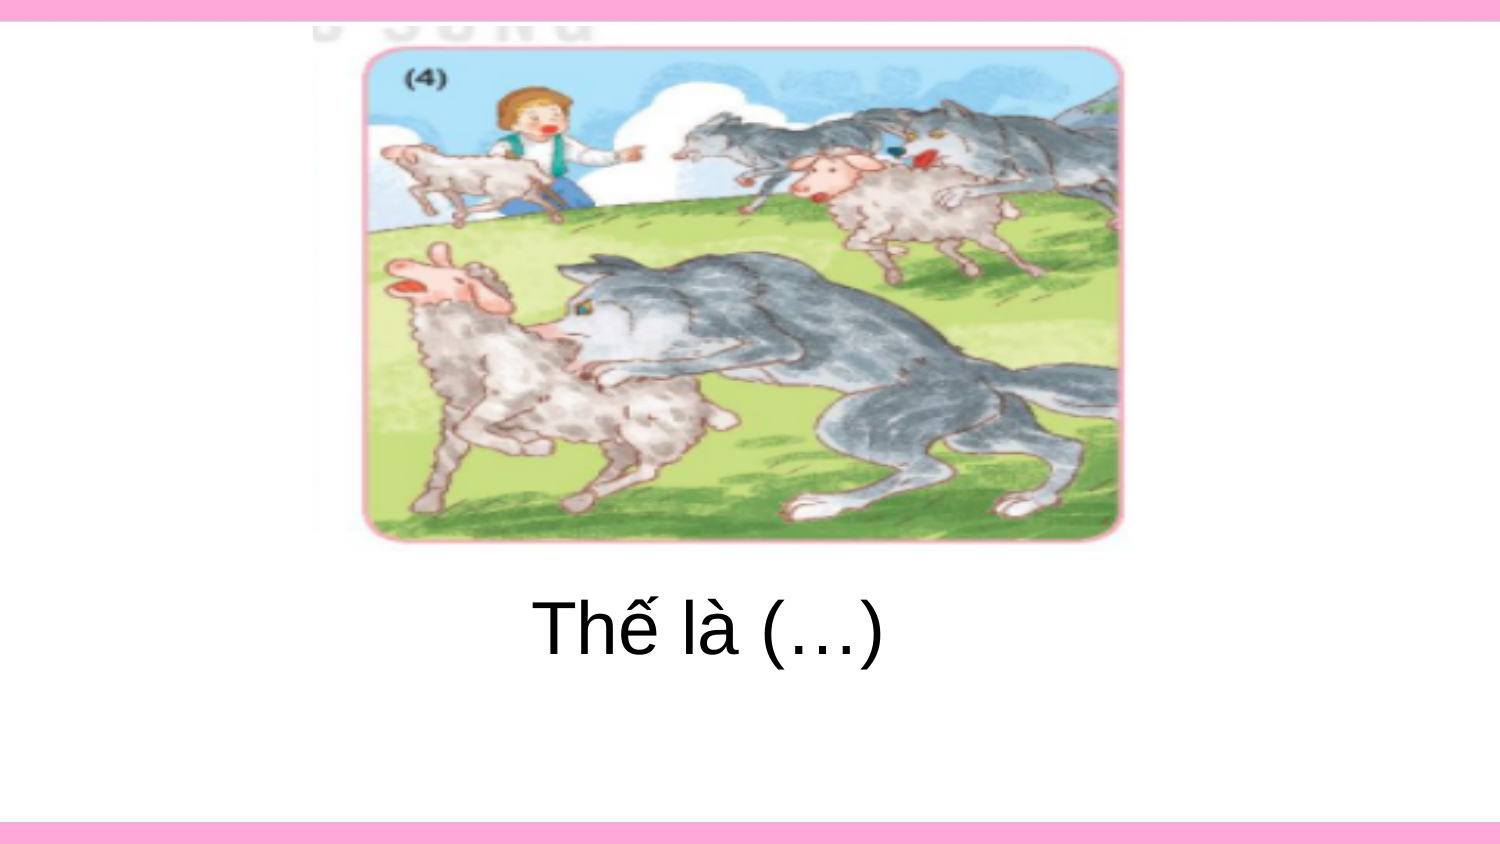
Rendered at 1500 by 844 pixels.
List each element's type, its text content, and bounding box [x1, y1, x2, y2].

picture [0, 0, 1500, 844]
text_box Thế là (…) [516, 576, 947, 677]
